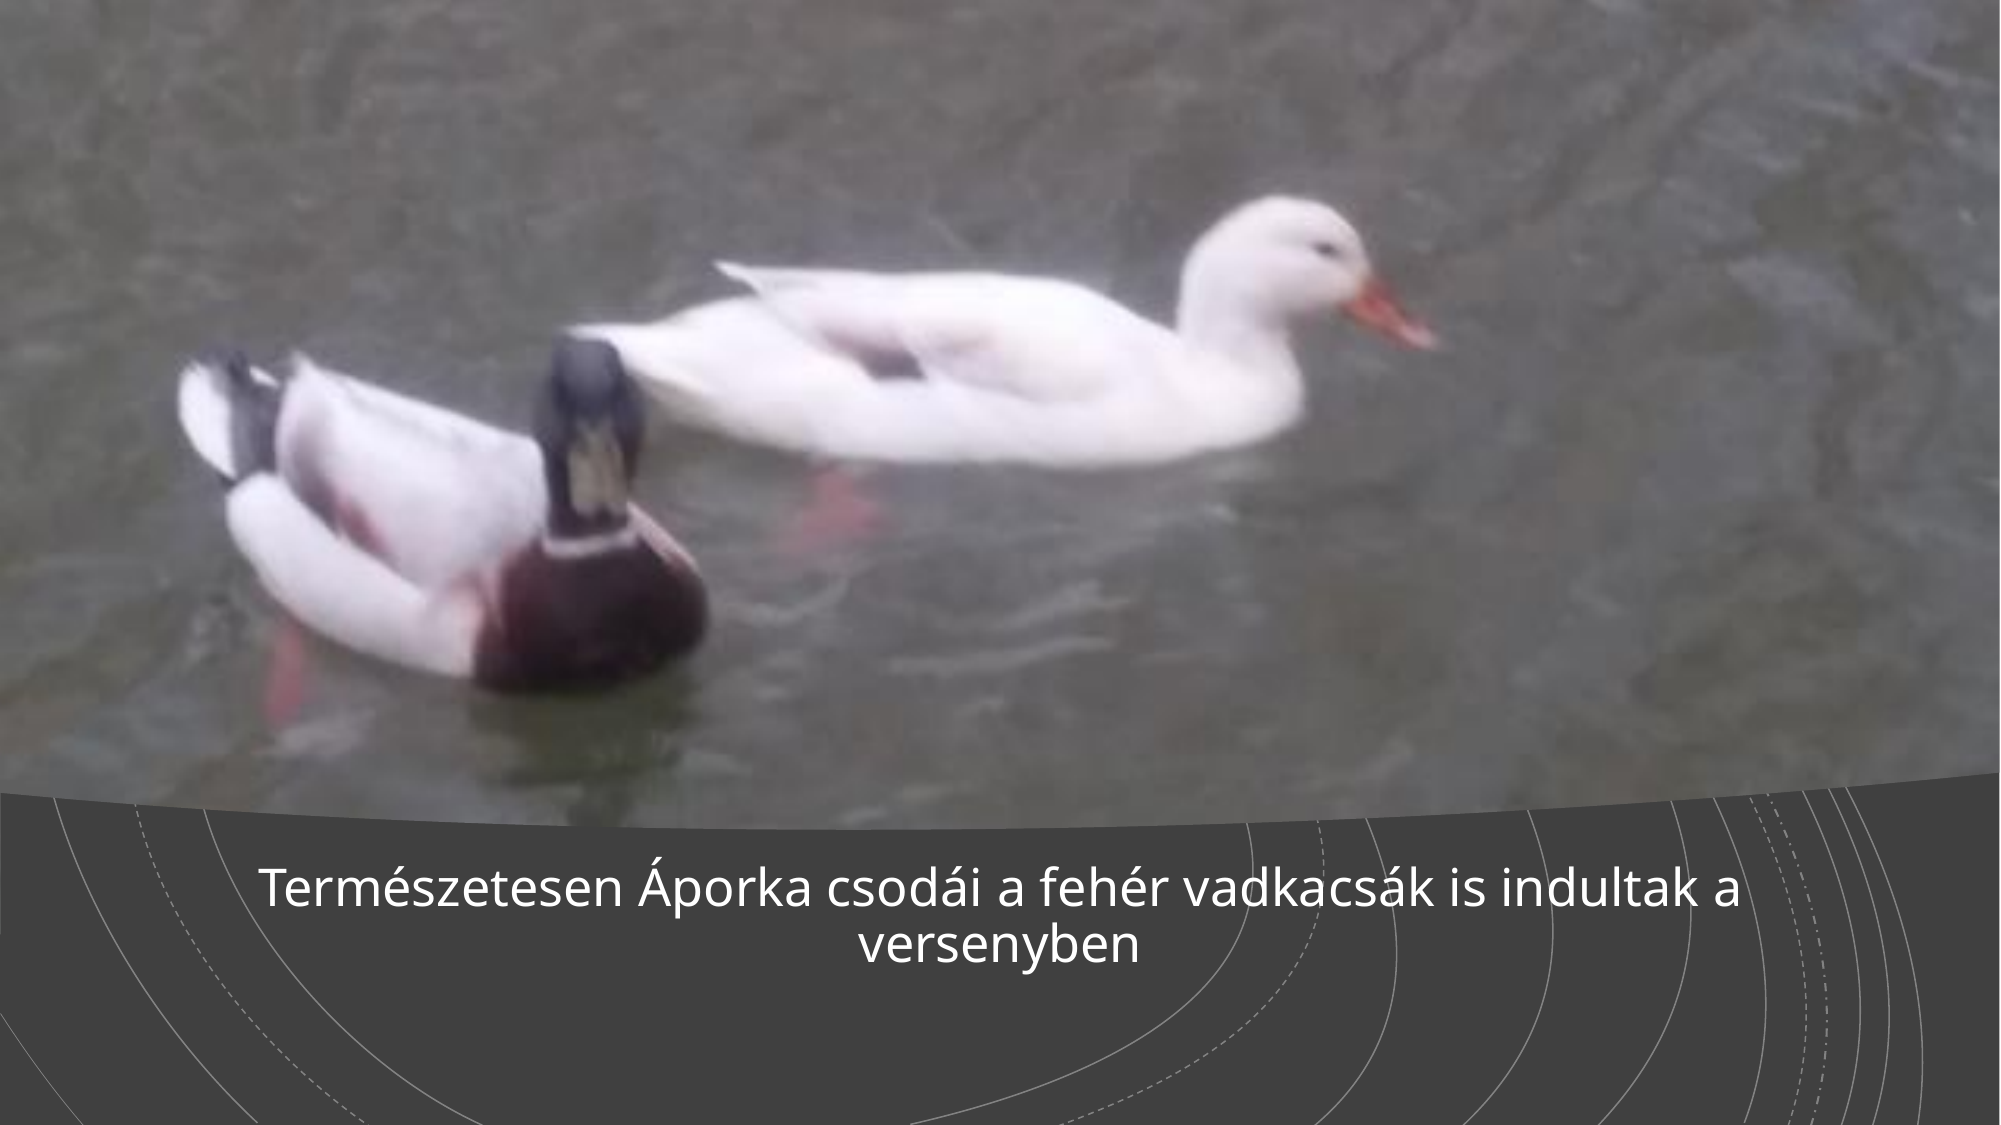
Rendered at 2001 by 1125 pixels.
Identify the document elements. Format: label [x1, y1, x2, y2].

text_box [0, 935, 1999, 1125]
picture [0, 0, 2000, 935]
